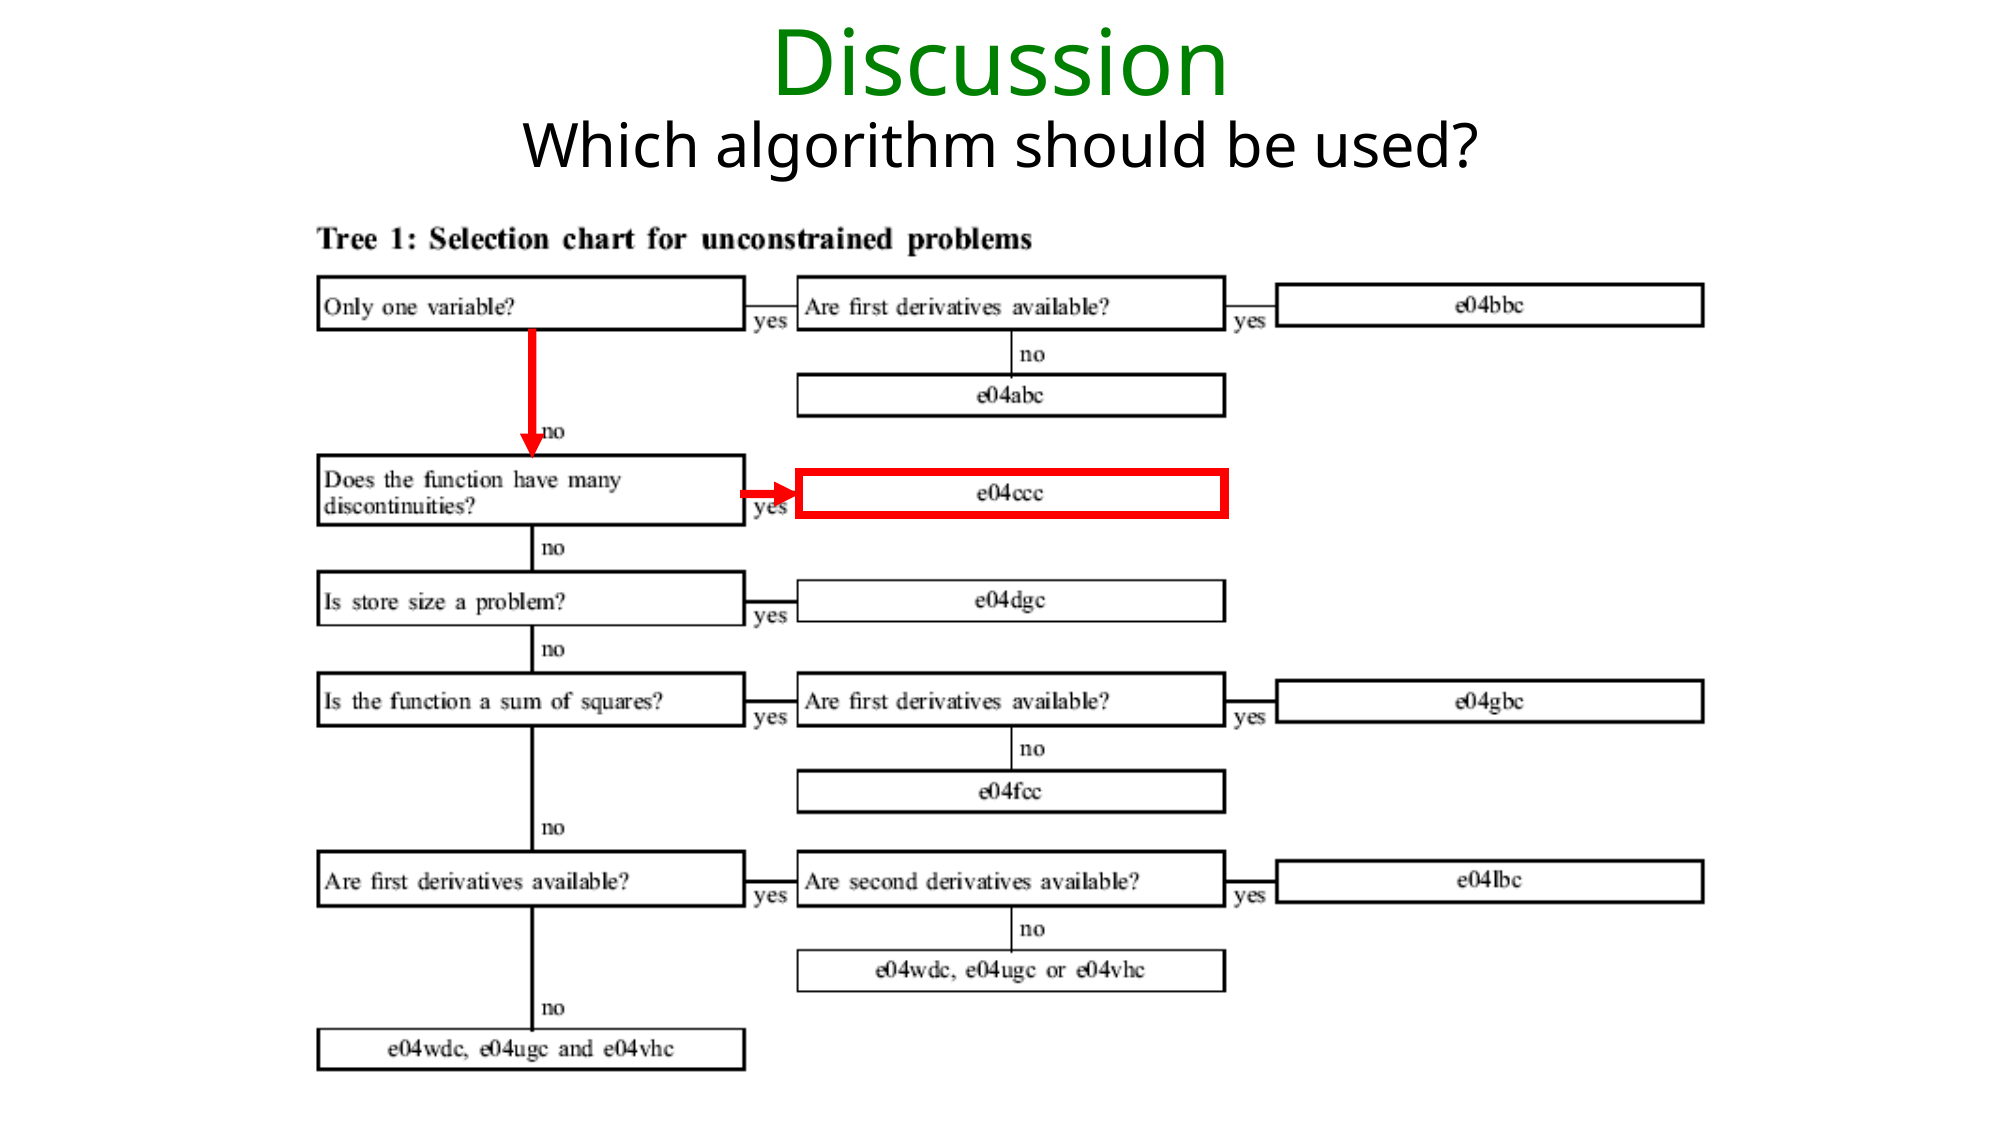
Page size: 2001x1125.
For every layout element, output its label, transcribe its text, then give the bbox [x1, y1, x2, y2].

picture [255, 219, 1751, 1094]
text_box Discussion Which algorithm should be used? [42, 8, 1960, 190]
